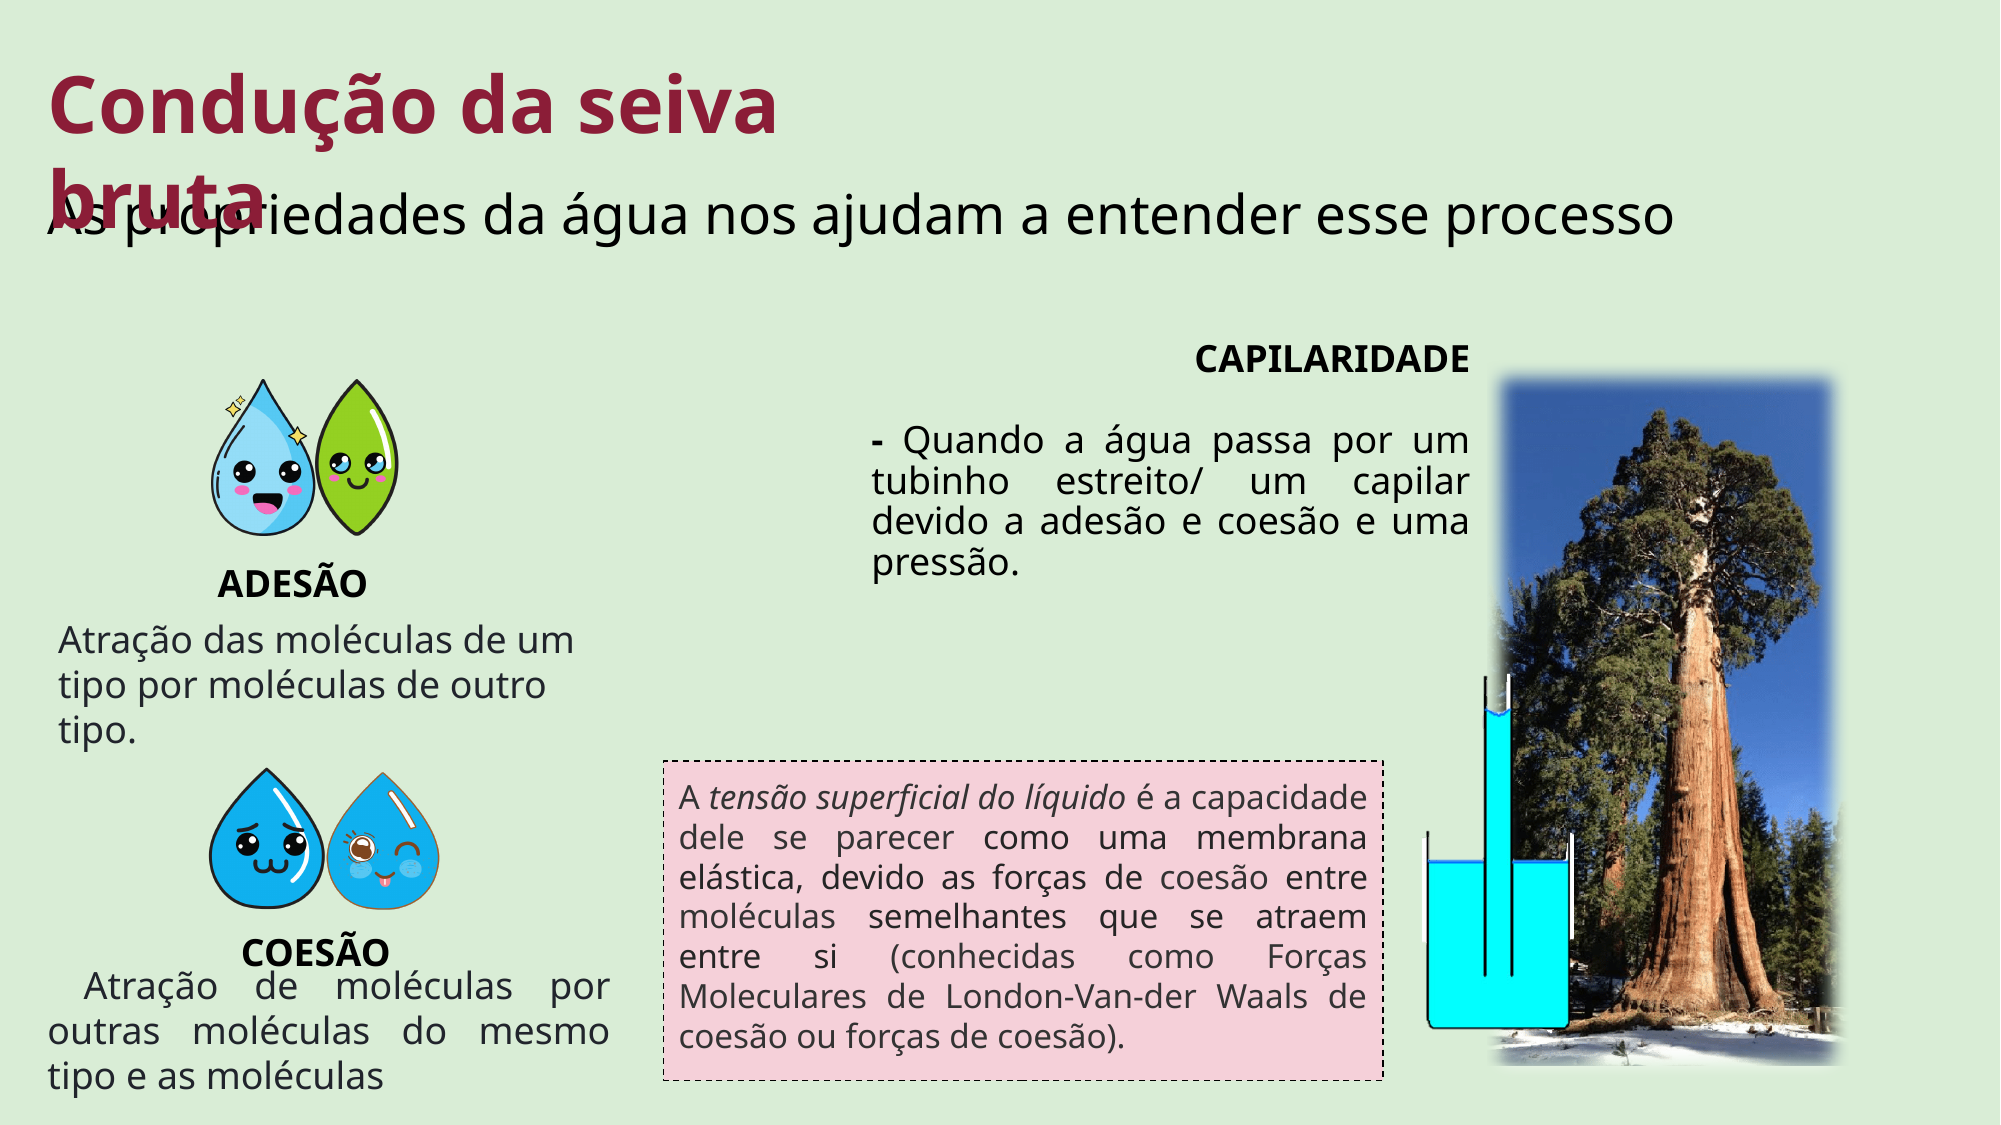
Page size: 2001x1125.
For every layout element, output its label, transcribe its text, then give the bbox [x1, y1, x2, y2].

picture [203, 694, 503, 933]
text_box CAPILARIDADE - Quando a água passa por um tubinho estreito/ um capilar devido a adesão e coesão e uma pressão. [837, 325, 1486, 728]
text_box Atração de moléculas por outras moléculas do mesmo tipo e as moléculas [32, 954, 626, 1125]
picture [1422, 360, 1849, 1081]
title As propriedades da água nos ajudam a entender esse processo [32, 153, 1758, 280]
text_box Condução da seiva bruta [32, 39, 819, 260]
text_box ADESÃO [0, 541, 564, 630]
text_box COESÃO [7, 910, 587, 999]
text_box A tensão superficial do líquido é a capacidade dele se parecer como uma membrana elástica, devido as forças de coesão entre moléculas semelhantes que se atraem entre si (conhecidas como Forças Moleculares de London-Van-der Waals de coesão ou forças de coesão). [663, 760, 1384, 1081]
picture [137, 347, 415, 569]
text_box Atração das moléculas de um tipo por moléculas de outro tipo. [24, 609, 648, 849]
